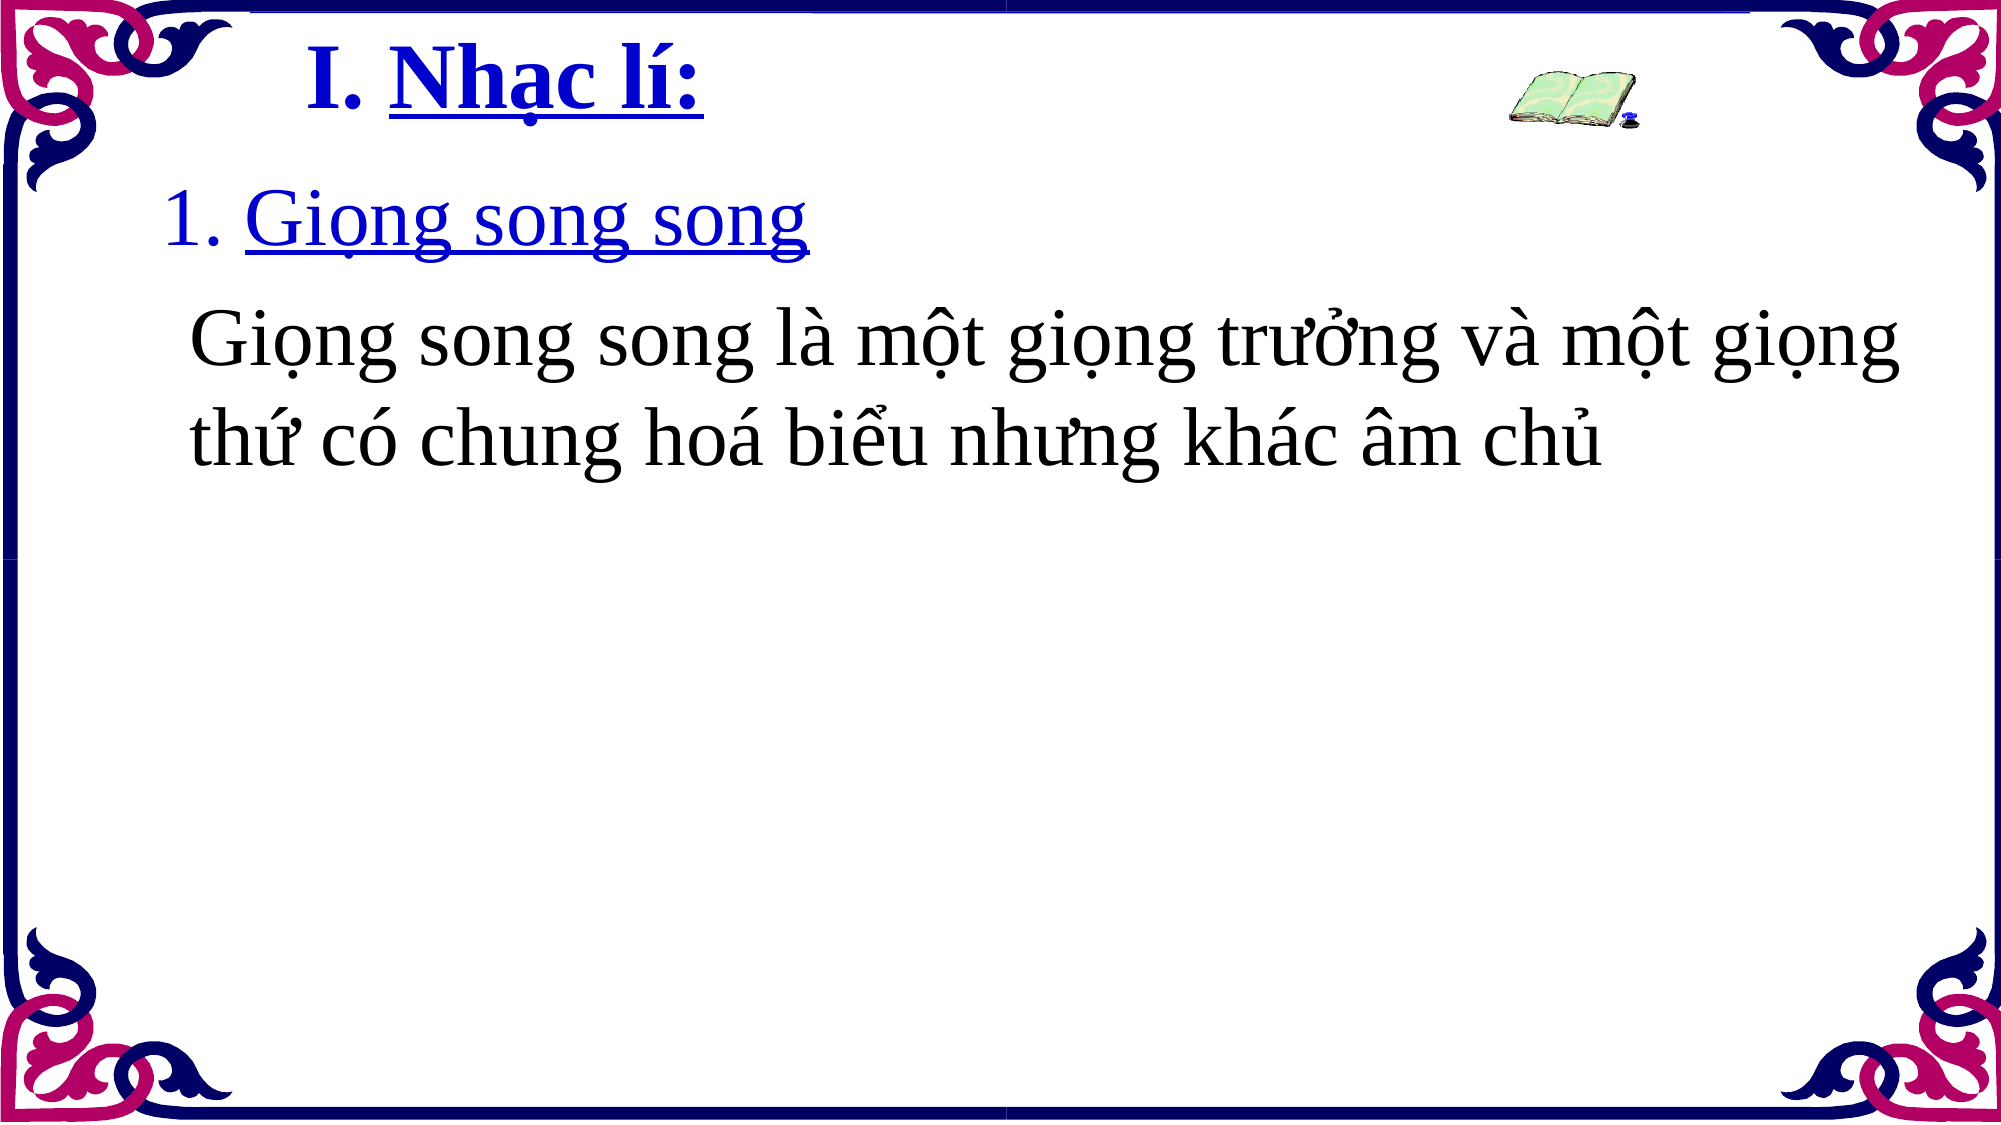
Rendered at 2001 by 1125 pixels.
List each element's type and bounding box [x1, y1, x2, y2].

picture [1499, 23, 1676, 144]
text_box [0, 0, 2000, 1123]
